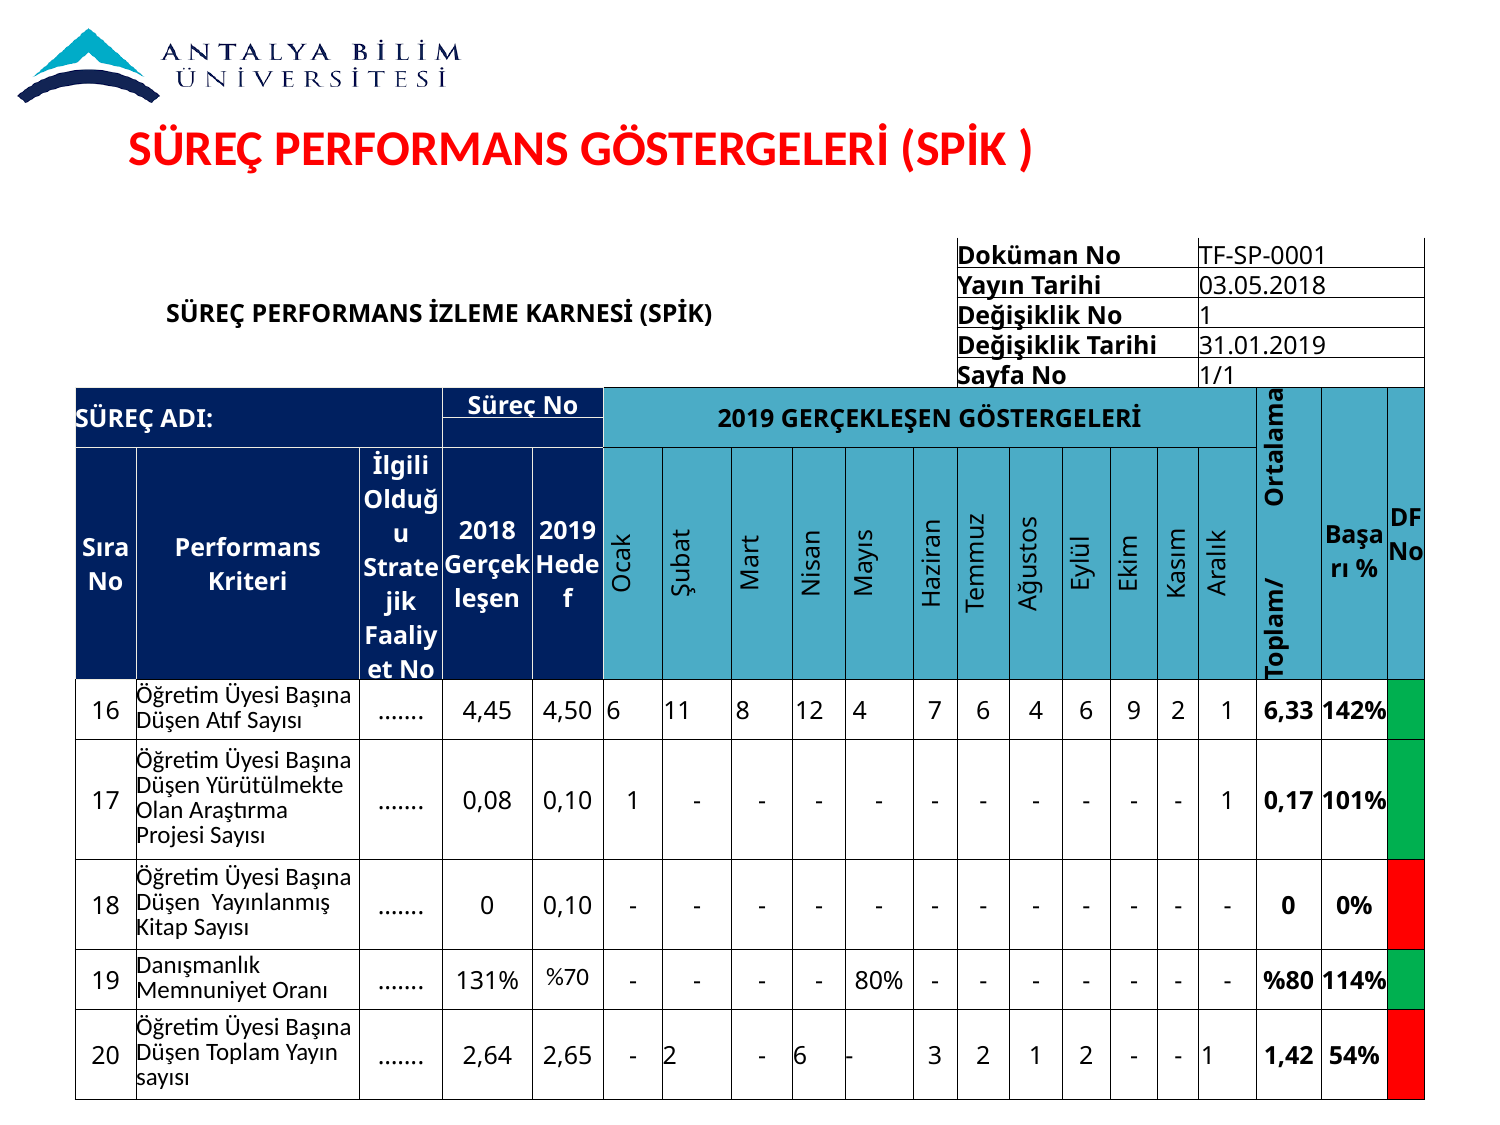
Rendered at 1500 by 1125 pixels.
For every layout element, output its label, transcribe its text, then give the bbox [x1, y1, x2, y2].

table_cell Nisan [793, 477, 845, 714]
table_cell - [663, 765, 731, 864]
table_cell - [1158, 990, 1198, 1065]
table_cell 8 [732, 715, 792, 764]
table_cell - [1063, 940, 1110, 989]
table_cell 19 [76, 940, 136, 989]
table_cell 0,10 [533, 765, 603, 864]
table_cell - [793, 765, 845, 864]
table_cell 2019 Hedef [533, 477, 603, 714]
table_cell %70 [533, 940, 603, 989]
table_cell 2 [663, 990, 731, 1065]
table_cell 7 [914, 715, 957, 764]
text_box SÜREÇ PERFORMANS GÖSTERGELERİ (SPİK ) [37, 108, 1125, 184]
table_cell [1388, 990, 1424, 1065]
table_cell Öğretim Üyesi Başına Düşen Yayınlanmış Kitap Sayısı [137, 865, 359, 939]
table_cell [1388, 865, 1424, 939]
table_cell 20 [76, 990, 136, 1065]
table_cell - [1063, 865, 1110, 939]
table_cell 1 [1199, 765, 1256, 864]
table_cell - [604, 865, 662, 939]
table_cell - [1111, 765, 1157, 864]
table_cell 1 [1199, 990, 1256, 1065]
table_cell 4 [846, 715, 913, 764]
table_cell 0 [443, 865, 532, 939]
table_cell - [1111, 865, 1157, 939]
table_cell - [1010, 865, 1062, 939]
table_cell Sayfa No [958, 374, 1198, 407]
table_cell 1 [1199, 715, 1256, 764]
table_cell Yayın Tarihi [958, 272, 1198, 305]
table_cell - [914, 940, 957, 989]
table_cell Eylül [1063, 477, 1110, 714]
table_cell - [1158, 940, 1198, 989]
table_cell 6 [1063, 715, 1110, 764]
table_cell - [958, 865, 1009, 939]
table_cell 114% [1322, 940, 1387, 989]
table_cell - [732, 990, 792, 1065]
table_cell 6 [604, 715, 662, 764]
table_cell 2 [1063, 990, 1110, 1065]
table_cell 12 [793, 715, 845, 764]
table_cell - [958, 765, 1009, 864]
table_cell - [793, 940, 845, 989]
table_cell - [1158, 865, 1198, 939]
table_header SÜREÇ PERFORMANS İZLEME KARNESİ (SPİK) [75, 238, 957, 407]
table_cell 1/1 [1199, 374, 1424, 407]
table_cell 2 [1158, 715, 1198, 764]
table_header Doküman No [958, 238, 1198, 271]
table_cell 6 [958, 715, 1009, 764]
table_cell 4,45 [443, 715, 532, 764]
table_cell - [958, 940, 1009, 989]
table_cell Kasım [1158, 477, 1198, 714]
table_cell 1 [1199, 306, 1424, 339]
table_cell Başarı % [1322, 408, 1387, 714]
table_cell Temmuz [958, 477, 1009, 714]
table_cell İlgili Olduğu Stratejik Faaliyet No [360, 477, 442, 714]
table_cell - [604, 990, 662, 1065]
table_cell 3 [914, 990, 957, 1065]
table_cell 16 [76, 715, 136, 764]
table_cell 11 [663, 715, 731, 764]
table_cell 18 [76, 865, 136, 939]
table_cell 0,08 [443, 765, 532, 864]
table_cell 2,65 [533, 990, 603, 1065]
table_cell - [846, 990, 913, 1065]
table_cell 6 [793, 990, 845, 1065]
table_cell 4 [1010, 715, 1062, 764]
table_cell Mayıs [846, 477, 913, 714]
table_cell 54% [1322, 990, 1387, 1065]
table_cell 4,50 [533, 715, 603, 764]
table_cell - [914, 765, 957, 864]
table_cell - [846, 765, 913, 864]
table_cell 31.01.2019 [1199, 340, 1424, 373]
table_cell Haziran [914, 477, 957, 714]
table_cell Süreç No [443, 408, 603, 441]
table_cell - [1199, 865, 1256, 939]
table_cell - [1010, 940, 1062, 989]
table_cell - [914, 865, 957, 939]
table_cell - [1199, 940, 1256, 989]
table_cell ……. [360, 990, 442, 1065]
table_cell - [1111, 990, 1157, 1065]
table_cell - [732, 940, 792, 989]
table_header TF-SP-0001 [1199, 238, 1424, 271]
table_cell 0 [1257, 865, 1321, 939]
table_cell ……. [360, 940, 442, 989]
table_cell Öğretim Üyesi Başına Düşen Yürütülmekte Olan Araştırma Projesi Sayısı [137, 765, 359, 864]
table_cell 0% [1322, 865, 1387, 939]
table_cell Ekim [1111, 477, 1157, 714]
table_cell 2 [958, 990, 1009, 1065]
table_cell [1388, 940, 1424, 989]
table_cell 9 [1111, 715, 1157, 764]
table_cell Aralık [1199, 477, 1256, 714]
table_cell Şubat [663, 477, 731, 714]
table_cell Ağustos [1010, 477, 1062, 714]
table_cell 2018 Gerçekleşen [443, 477, 532, 714]
table_cell 1,42 [1257, 990, 1321, 1065]
table_cell [1388, 765, 1424, 864]
table_cell SÜREÇ ADI: [76, 408, 442, 476]
table_cell 6,33 [1257, 715, 1321, 764]
table_cell - [793, 865, 845, 939]
table_cell Öğretim Üyesi Başına Düşen Toplam Yayın sayısı [137, 990, 359, 1065]
table_cell 17 [76, 765, 136, 864]
table_cell - [732, 865, 792, 939]
table_cell 2019 GERÇEKLEŞEN GÖSTERGELERİ [604, 408, 1256, 476]
picture [17, 26, 462, 104]
table_cell 03.05.2018 [1199, 272, 1424, 305]
table_cell Değişiklik No [958, 306, 1198, 339]
table_cell %80 [1257, 940, 1321, 989]
table_cell - [663, 940, 731, 989]
table_cell Sıra No [76, 477, 136, 714]
table_cell - [1063, 765, 1110, 864]
slide_number 16 [1074, 1066, 1425, 1103]
table_cell - [604, 940, 662, 989]
table_cell ……. [360, 765, 442, 864]
table_cell Danışmanlık Memnuniyet Oranı [137, 940, 359, 989]
table_cell 1 [604, 765, 662, 864]
table_cell Öğretim Üyesi Başına Düşen Atıf Sayısı [137, 715, 359, 764]
table_cell - [846, 865, 913, 939]
table_cell 2,64 [443, 990, 532, 1065]
table_cell DF No [1388, 408, 1424, 714]
table_cell 101% [1322, 765, 1387, 864]
table_cell - [1010, 765, 1062, 864]
table_cell Değişiklik Tarihi [958, 340, 1198, 373]
table_cell 80% [846, 940, 913, 989]
table_cell 131% [443, 940, 532, 989]
table_cell - [1111, 940, 1157, 989]
table_cell [443, 442, 603, 476]
table_cell - [1158, 765, 1198, 864]
table_cell Ocak [604, 477, 662, 714]
table_cell 0,10 [533, 865, 603, 939]
table_cell 1 [1010, 990, 1062, 1065]
table_cell Performans Kriteri [137, 477, 359, 714]
table_cell ……. [360, 865, 442, 939]
table_cell [1388, 715, 1424, 764]
table_cell 0,17 [1257, 765, 1321, 864]
table_cell Mart [732, 477, 792, 714]
table_cell Toplam/ Ortalama [1257, 408, 1321, 714]
table_cell 142% [1322, 715, 1387, 764]
table_cell - [732, 765, 792, 864]
table_cell ……. [360, 715, 442, 764]
table_cell - [663, 865, 731, 939]
